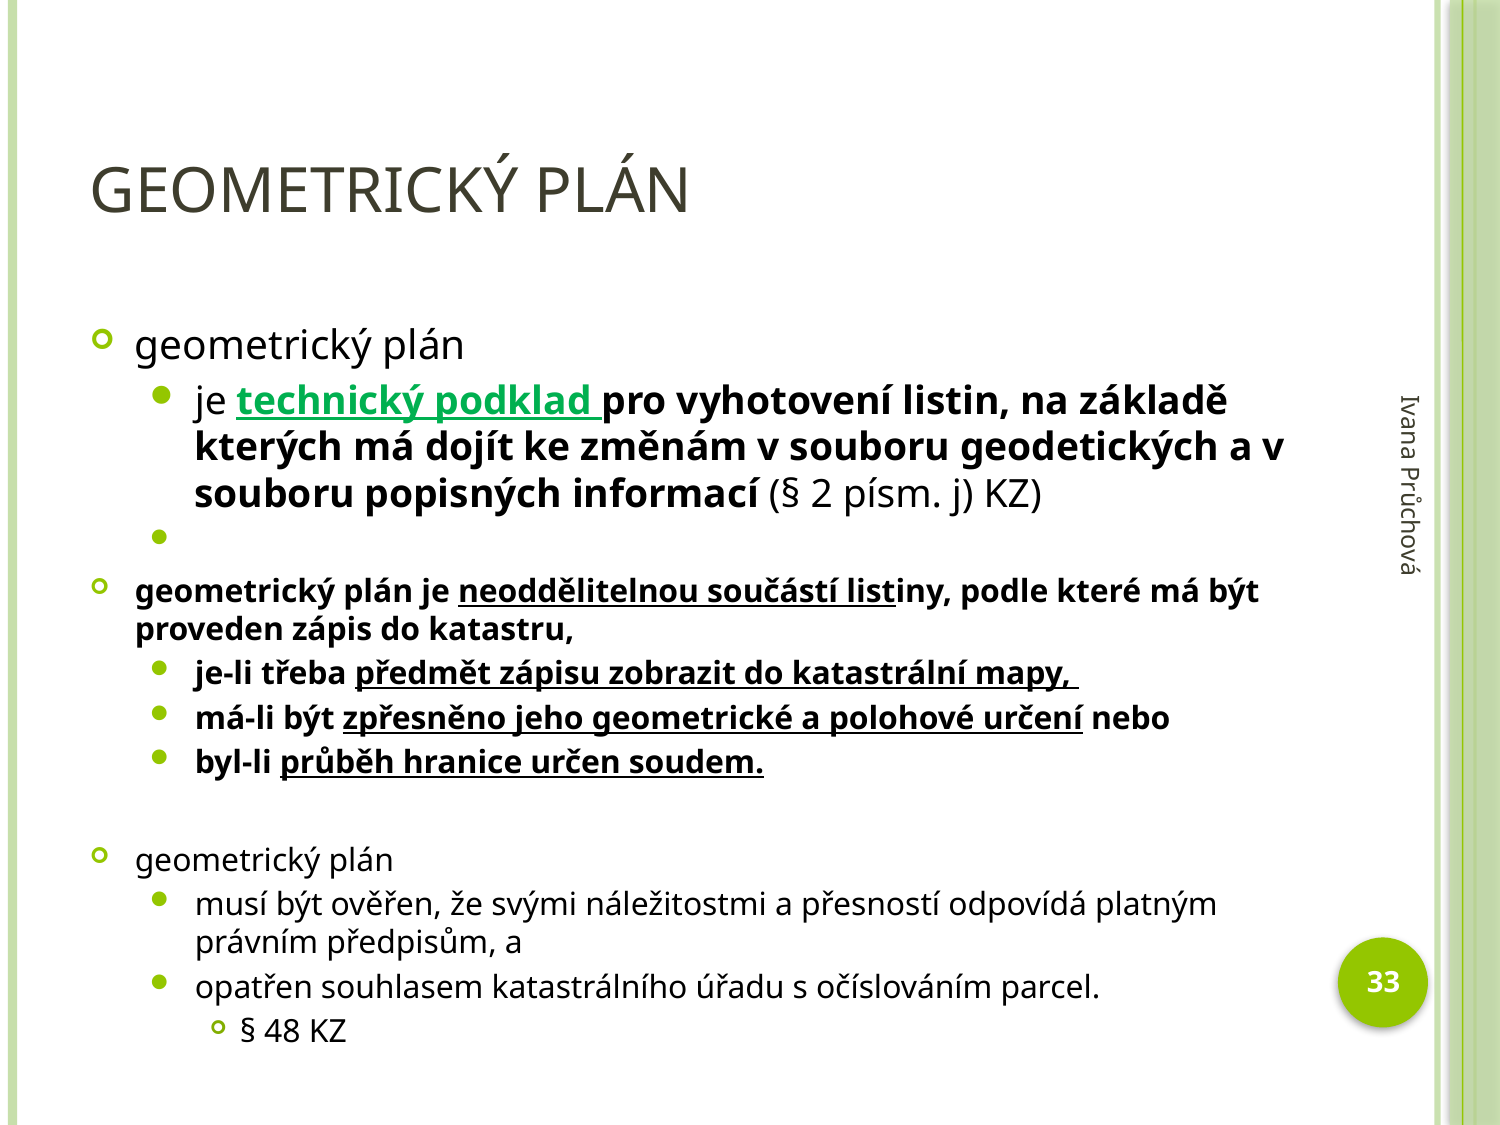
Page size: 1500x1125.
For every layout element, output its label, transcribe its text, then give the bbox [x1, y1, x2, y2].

list geometrický plán je technický podklad pro vyhotovení listin, na základě kterých má dojít ke změnám v souboru geodetických a v souboru popisných informací (§ 2 písm. j) KZ) geometrický plán je neoddělitelnou součástí listiny, podle které má být proveden zápis do katastru, je-li třeba předmět zápisu zobrazit do katastrální mapy, má-li být zpřesněno jeho geometrické a polohové určení nebo byl-li průběh hranice určen soudem. geometrický plán musí být ověřen, že svými náležitostmi a přesností odpovídá platným právním předpisům, a opatřen souhlasem katastrálního úřadu s očíslováním parcel. § 48 KZ [75, 262, 1300, 1062]
slide_number 33 [1333, 940, 1434, 1027]
footer Ivana Průchová [1379, 380, 1440, 906]
title Geometrický plán [75, 45, 1300, 233]
